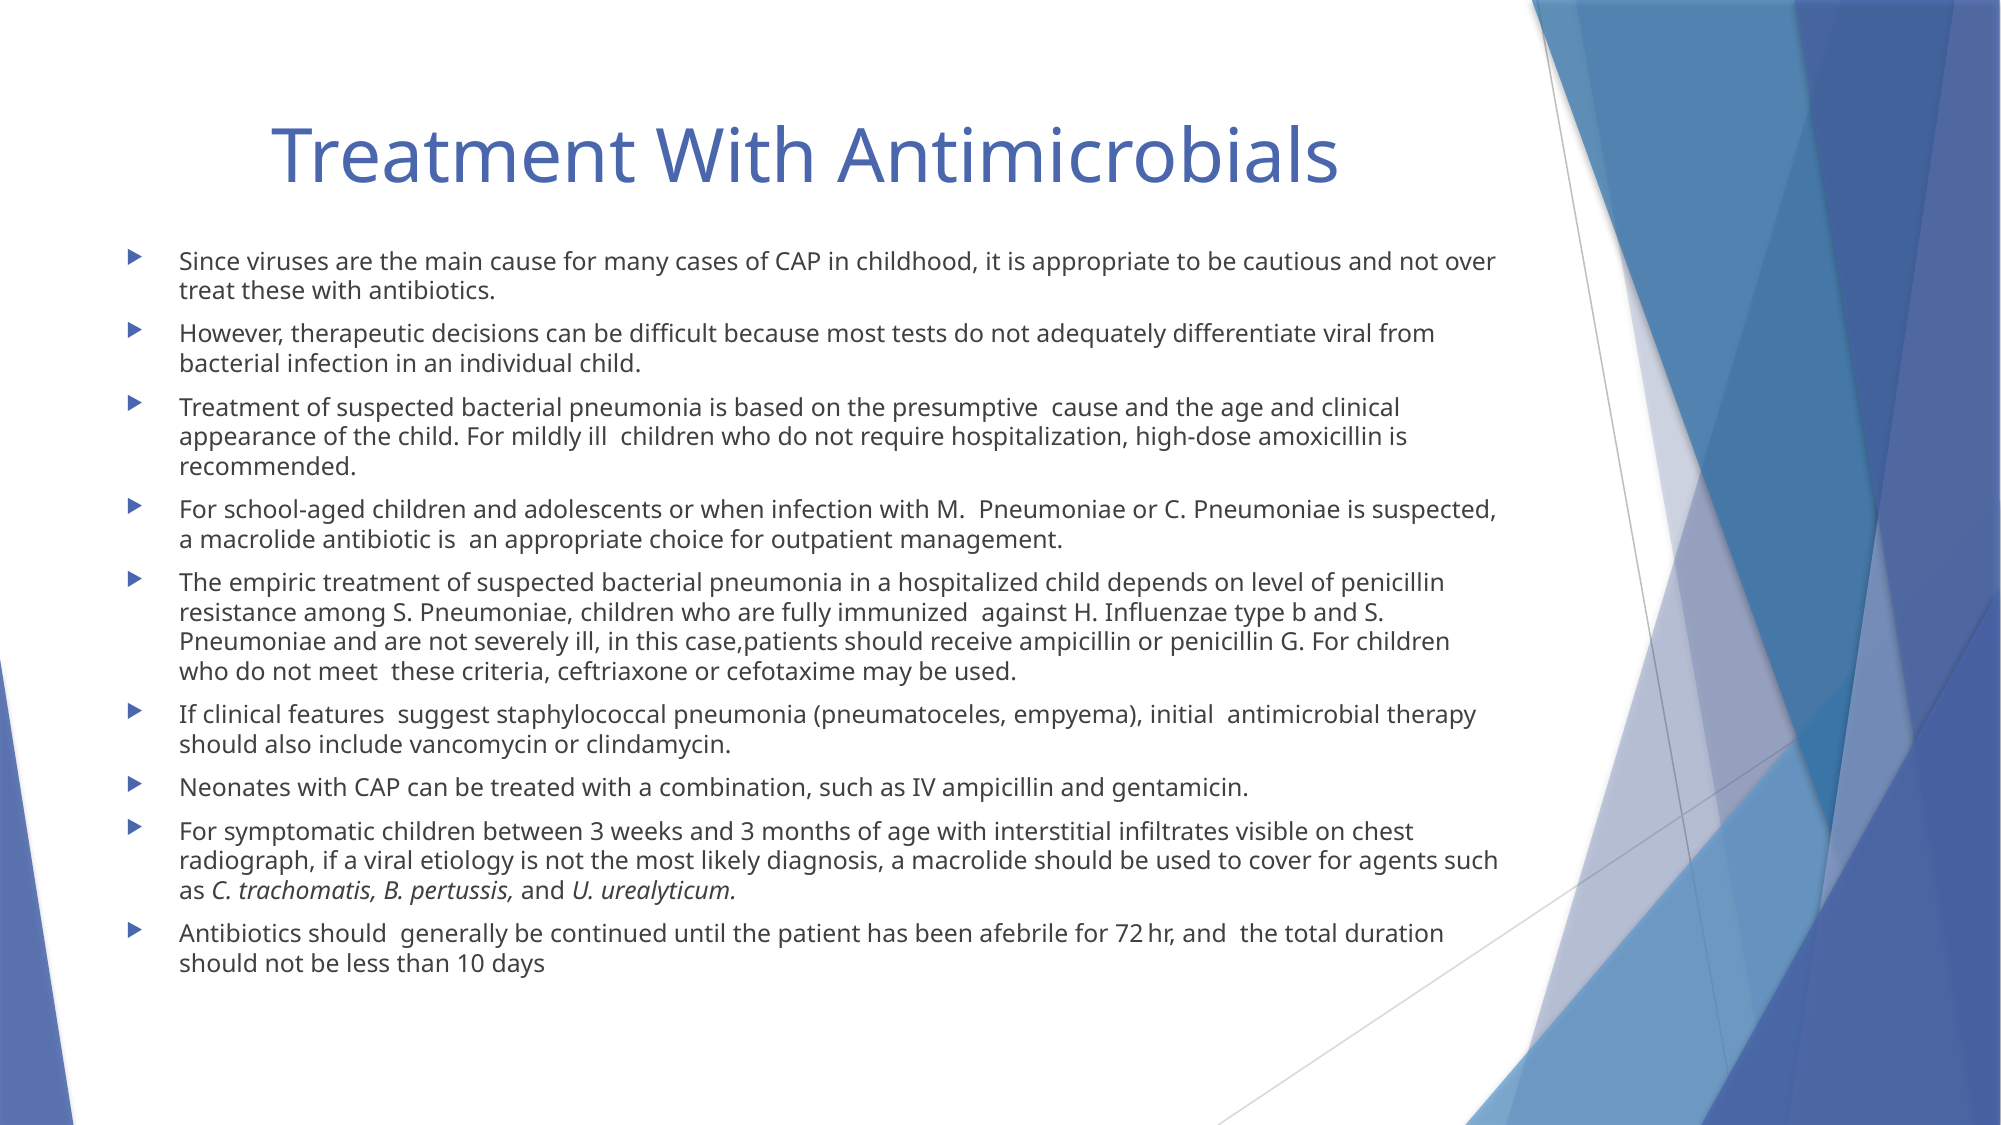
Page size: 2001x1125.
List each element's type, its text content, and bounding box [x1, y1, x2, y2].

list Since viruses are the main cause for many cases of CAP in childhood, it is appropriate to be cautious and not over treat these with antibiotics. However, therapeutic decisions can be difficult because most tests do not adequately differentiate viral from bacterial infection in an individual child. Treatment of suspected bacterial pneumonia is based on the presumptive cause and the age and clinical appearance of the child. For mildly ill children who do not require hospitalization, high-dose amoxicillin is recommended. For school-aged children and adolescents or when infection with M. Pneumoniae or C. Pneumoniae is suspected, a macrolide antibiotic is an appropriate choice for outpatient management. The empiric treatment of suspected bacterial pneumonia in a hospitalized child depends on level of penicillin resistance among S. Pneumoniae, children who are fully immunized against H. Influenzae type b and S. Pneumoniae and are not severely ill, in this case,patients should receive ampicillin or penicillin G. For children who do not meet these criteria, ceftriaxone or cefotaxime may be used. If clinical features suggest staphylococcal pneumonia (pneumatoceles, empyema), initial antimicrobial therapy should also include vancomycin or clindamycin. Neonates with CAP can be treated with a combination, such as IV ampicillin and gentamicin. For symptomatic children between 3 weeks and 3 months of age with interstitial infiltrates visible on chest radiograph, if a viral etiology is not the most likely diagnosis, a macrolide should be used to cover for agents such as C. trachomatis, B. pertussis, and U. urealyticum. Antibiotics should generally be continued until the patient has been afebrile for 72 hr, and the total duration should not be less than 10 days [111, 237, 1522, 992]
title Treatment With Antimicrobials [111, 99, 1522, 237]
